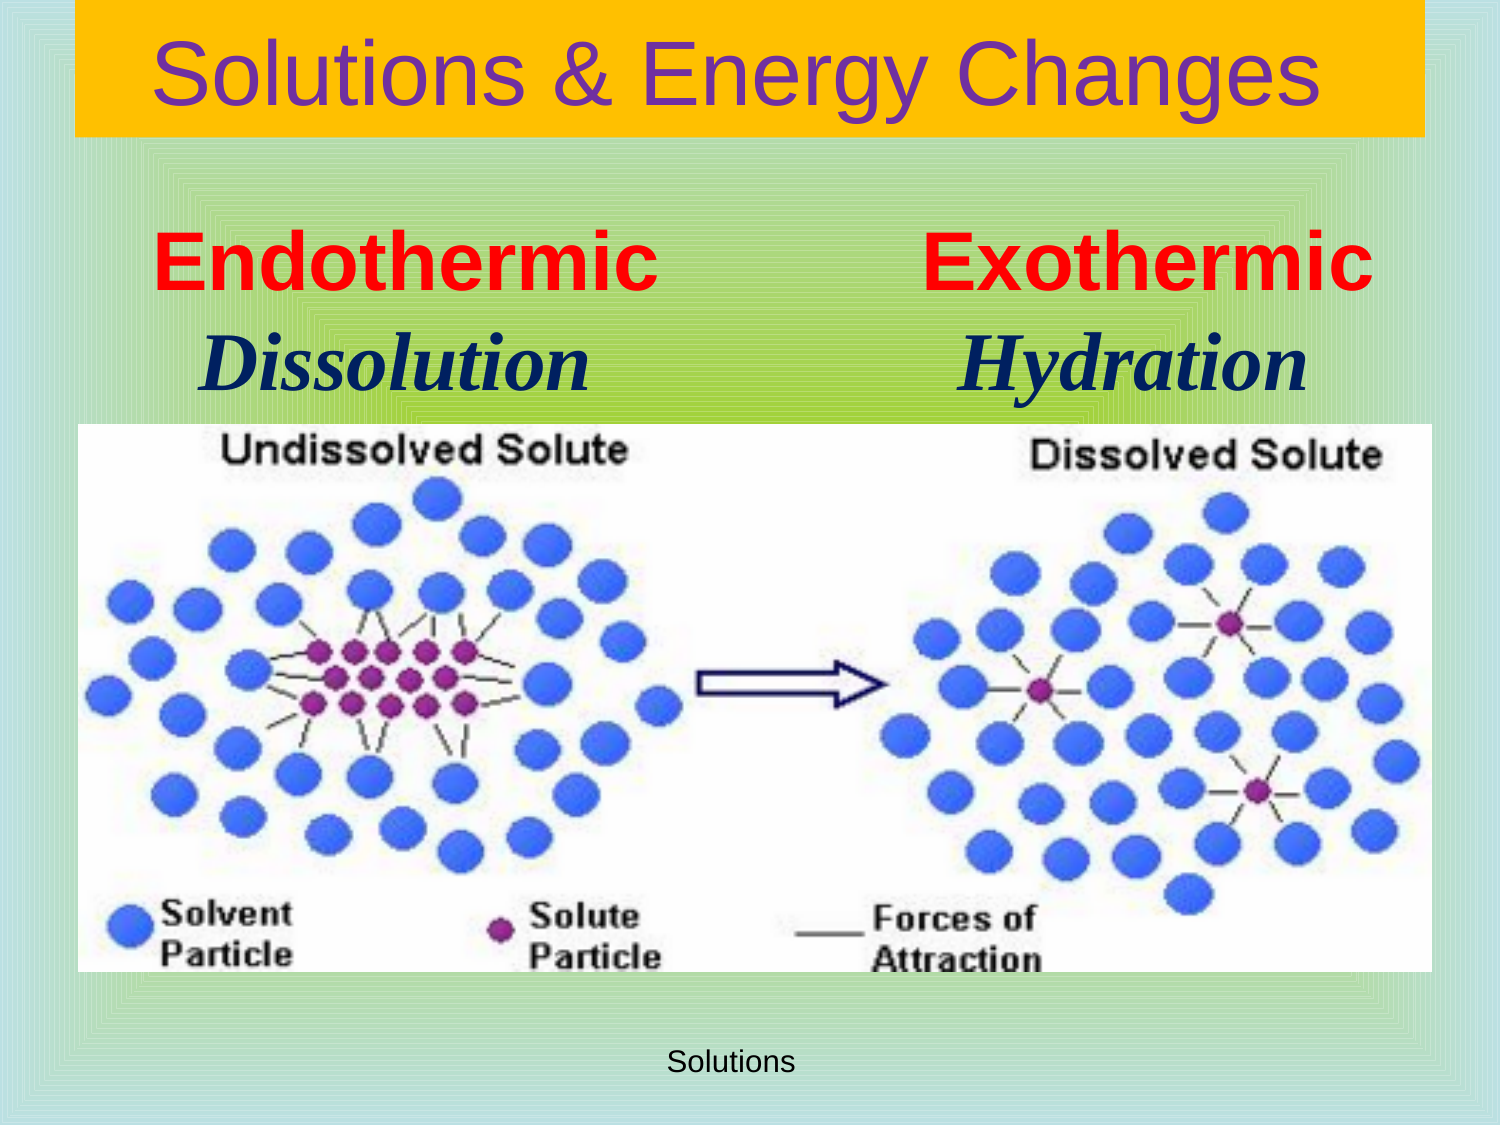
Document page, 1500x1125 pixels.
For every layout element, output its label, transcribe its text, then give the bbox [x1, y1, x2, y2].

picture [78, 424, 1433, 973]
title Solutions & Energy Changes [75, 0, 1425, 138]
text_box Endothermic Exothermic Dissolution Hydration [137, 199, 1488, 448]
